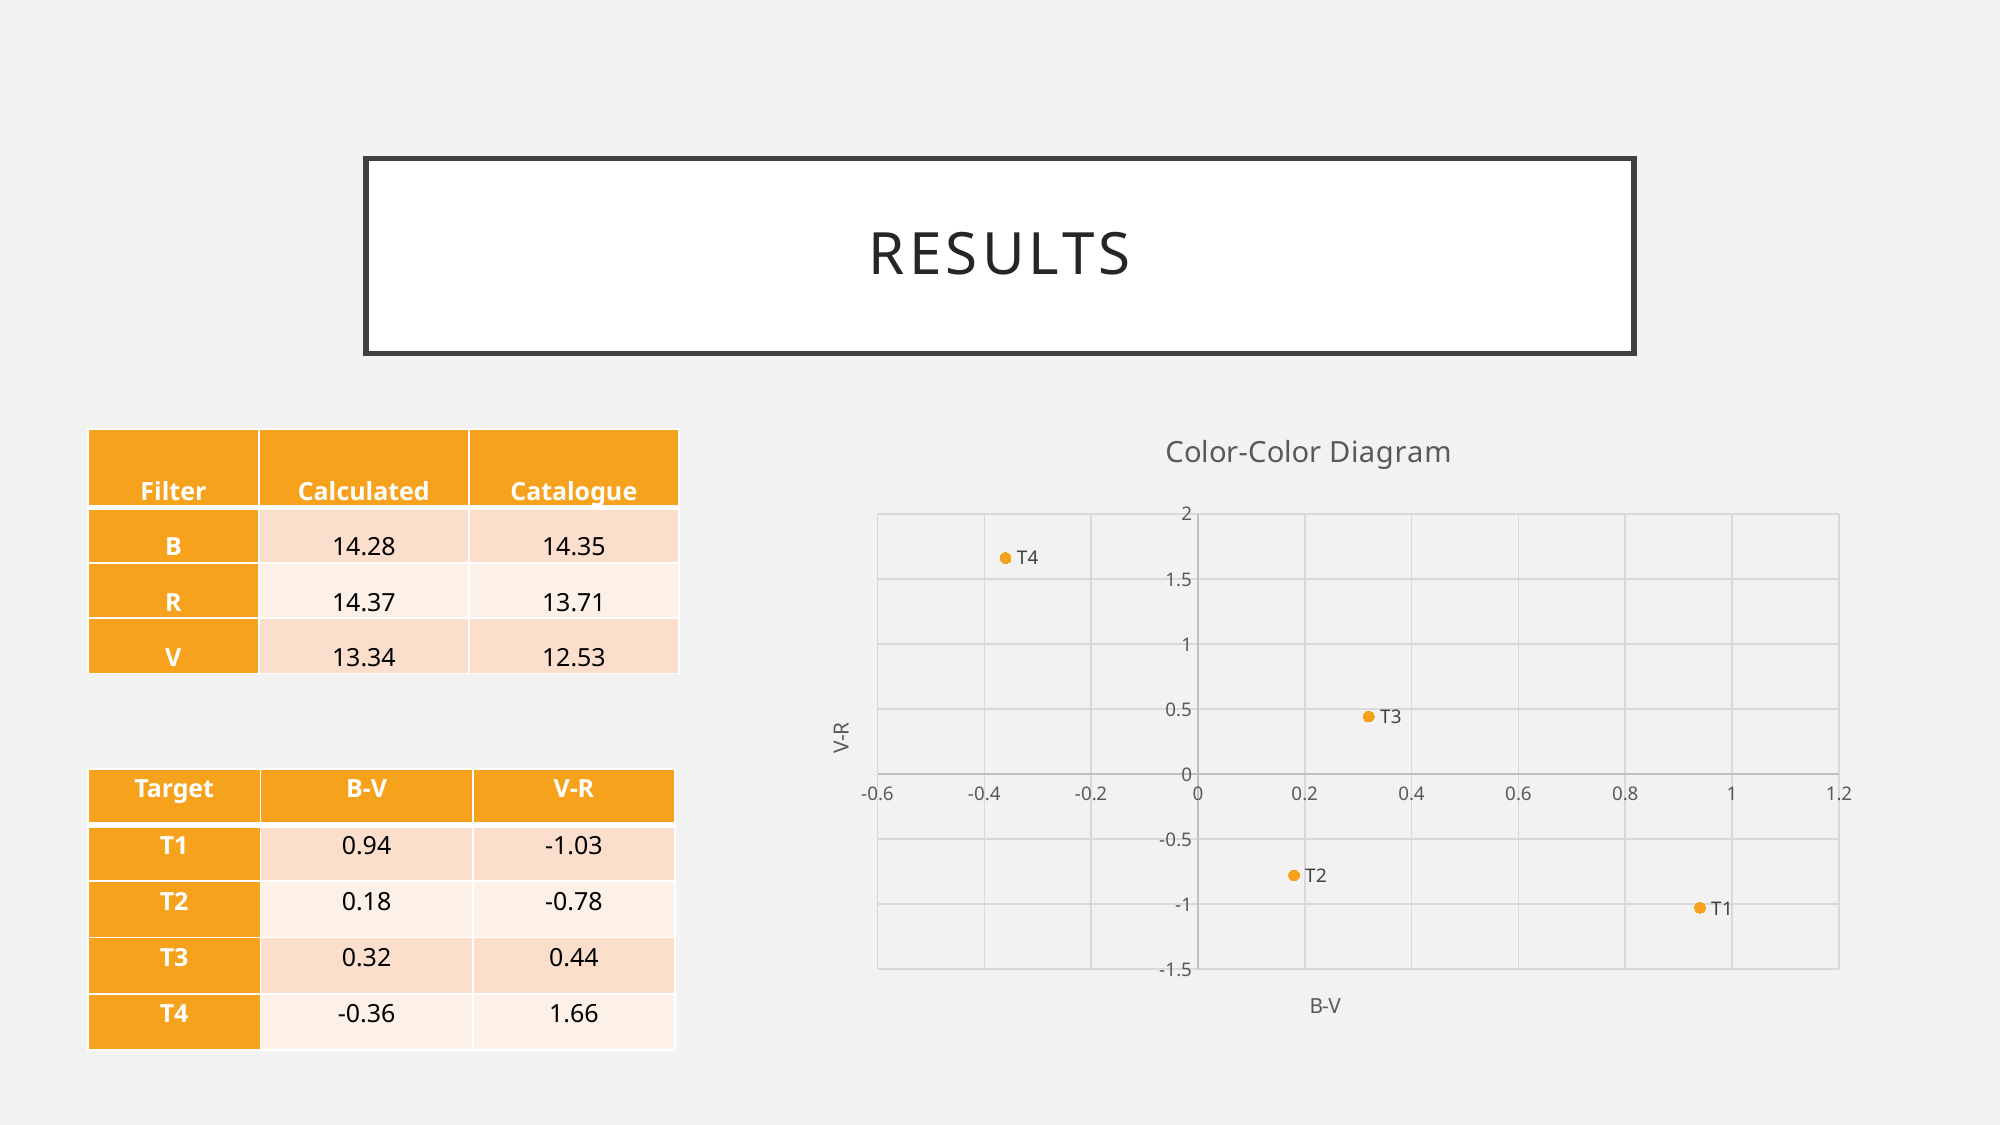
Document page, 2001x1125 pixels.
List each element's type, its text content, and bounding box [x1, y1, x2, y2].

chart [799, 404, 1894, 1050]
table_header Target [89, 770, 260, 822]
table_cell 0.44 [474, 938, 674, 993]
table_cell B [89, 510, 258, 562]
table_cell T3 [89, 938, 260, 993]
table_cell 12.53 [470, 619, 678, 673]
table_header Calculated [260, 430, 468, 505]
table_cell 0.94 [261, 828, 472, 880]
table_cell 14.37 [260, 564, 468, 617]
table_cell -1.03 [474, 828, 674, 880]
table_cell 14.28 [260, 510, 468, 562]
table_header V-R [474, 770, 674, 822]
table_cell 13.71 [470, 564, 678, 617]
table_header Filter [89, 430, 258, 505]
table_cell -0.36 [261, 995, 472, 1049]
table_cell T4 [89, 995, 260, 1049]
title Results [363, 156, 1637, 356]
table_cell -0.78 [474, 882, 674, 937]
table_header Catalogue [470, 430, 678, 505]
table_cell 1.66 [474, 995, 674, 1049]
table_cell V [89, 619, 258, 673]
table_cell 0.18 [261, 882, 472, 937]
table_header B-V [261, 770, 472, 822]
table_cell 0.32 [261, 938, 472, 993]
table_cell T1 [89, 828, 260, 880]
table_cell 13.34 [260, 619, 468, 673]
table_cell R [89, 564, 258, 617]
table_cell T2 [89, 882, 260, 937]
table_cell 14.35 [470, 510, 678, 562]
